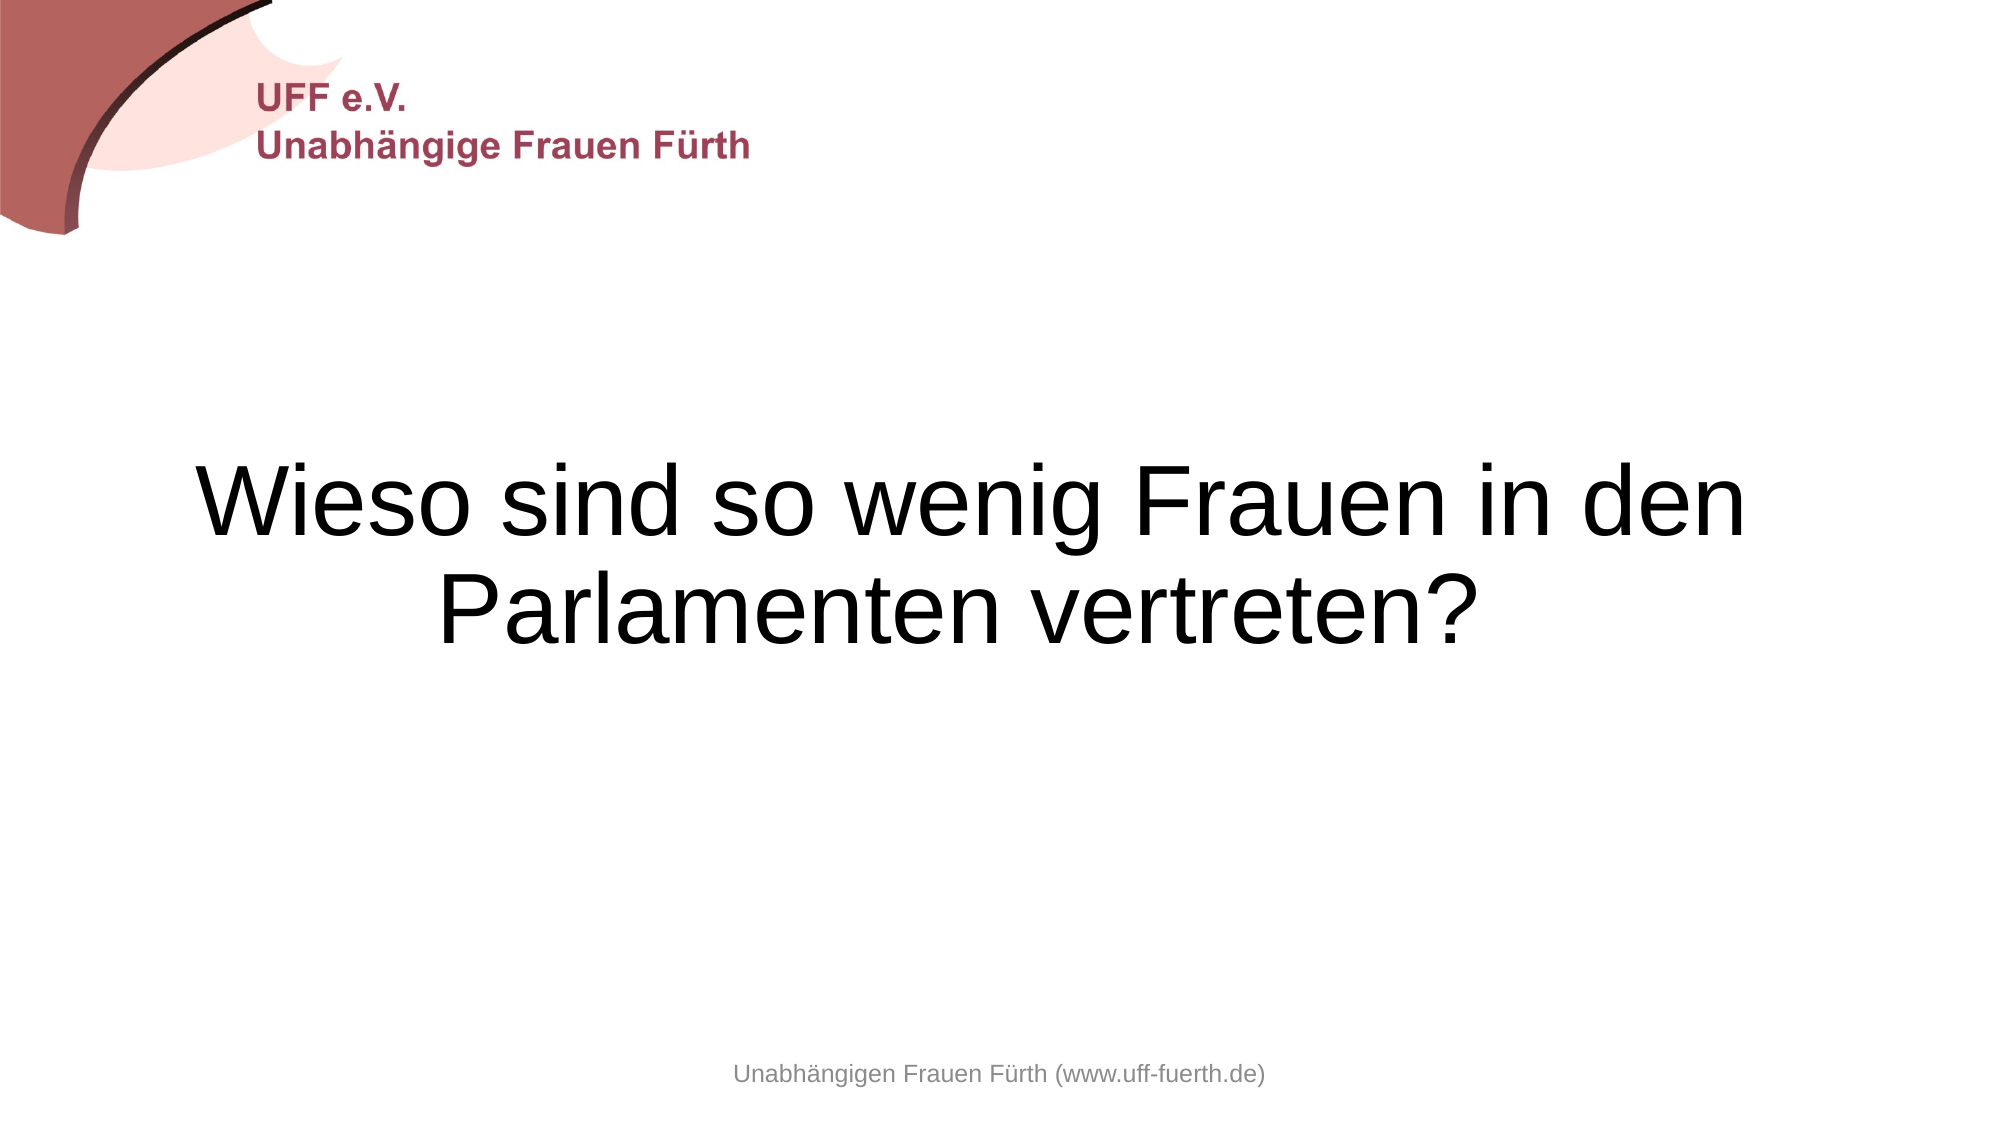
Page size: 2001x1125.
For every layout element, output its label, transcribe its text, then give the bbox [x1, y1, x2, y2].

picture [0, 0, 1037, 242]
footer Unabhängigen Frauen Fürth (www.uff-fuerth.de) [662, 1042, 1338, 1103]
title Wieso sind so wenig Frauen in den Parlamenten vertreten? [109, 439, 1835, 673]
